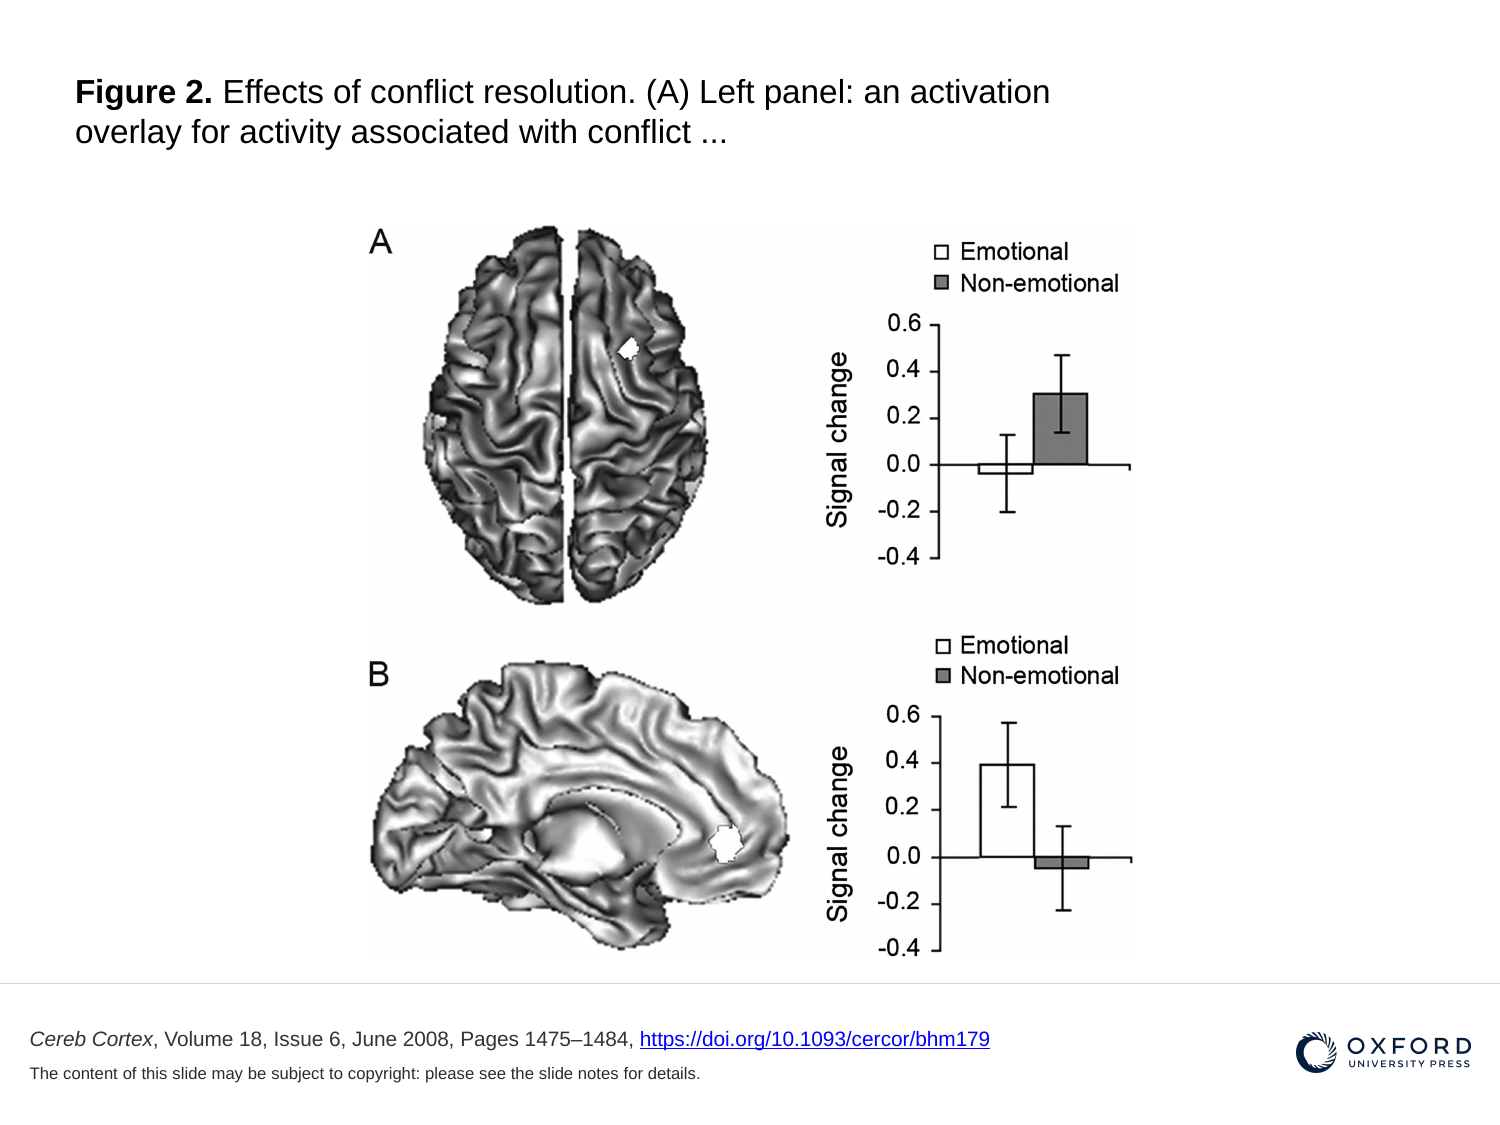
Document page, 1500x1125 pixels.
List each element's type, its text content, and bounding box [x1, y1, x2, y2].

footer Cereb Cortex, Volume 18, Issue 6, June 2008, Pages 1475–1484, https://doi.org/10.1093/cercor/bhm179 The content of this slide may be subject to copyright: please see the slide notes for details. [0, 983, 1260, 1125]
picture [1296, 1032, 1471, 1073]
picture [368, 224, 1133, 957]
title Figure 2. Effects of conflict resolution. (A) Left panel: an activation overlay for activity associated with conflict ... [75, 69, 1078, 171]
